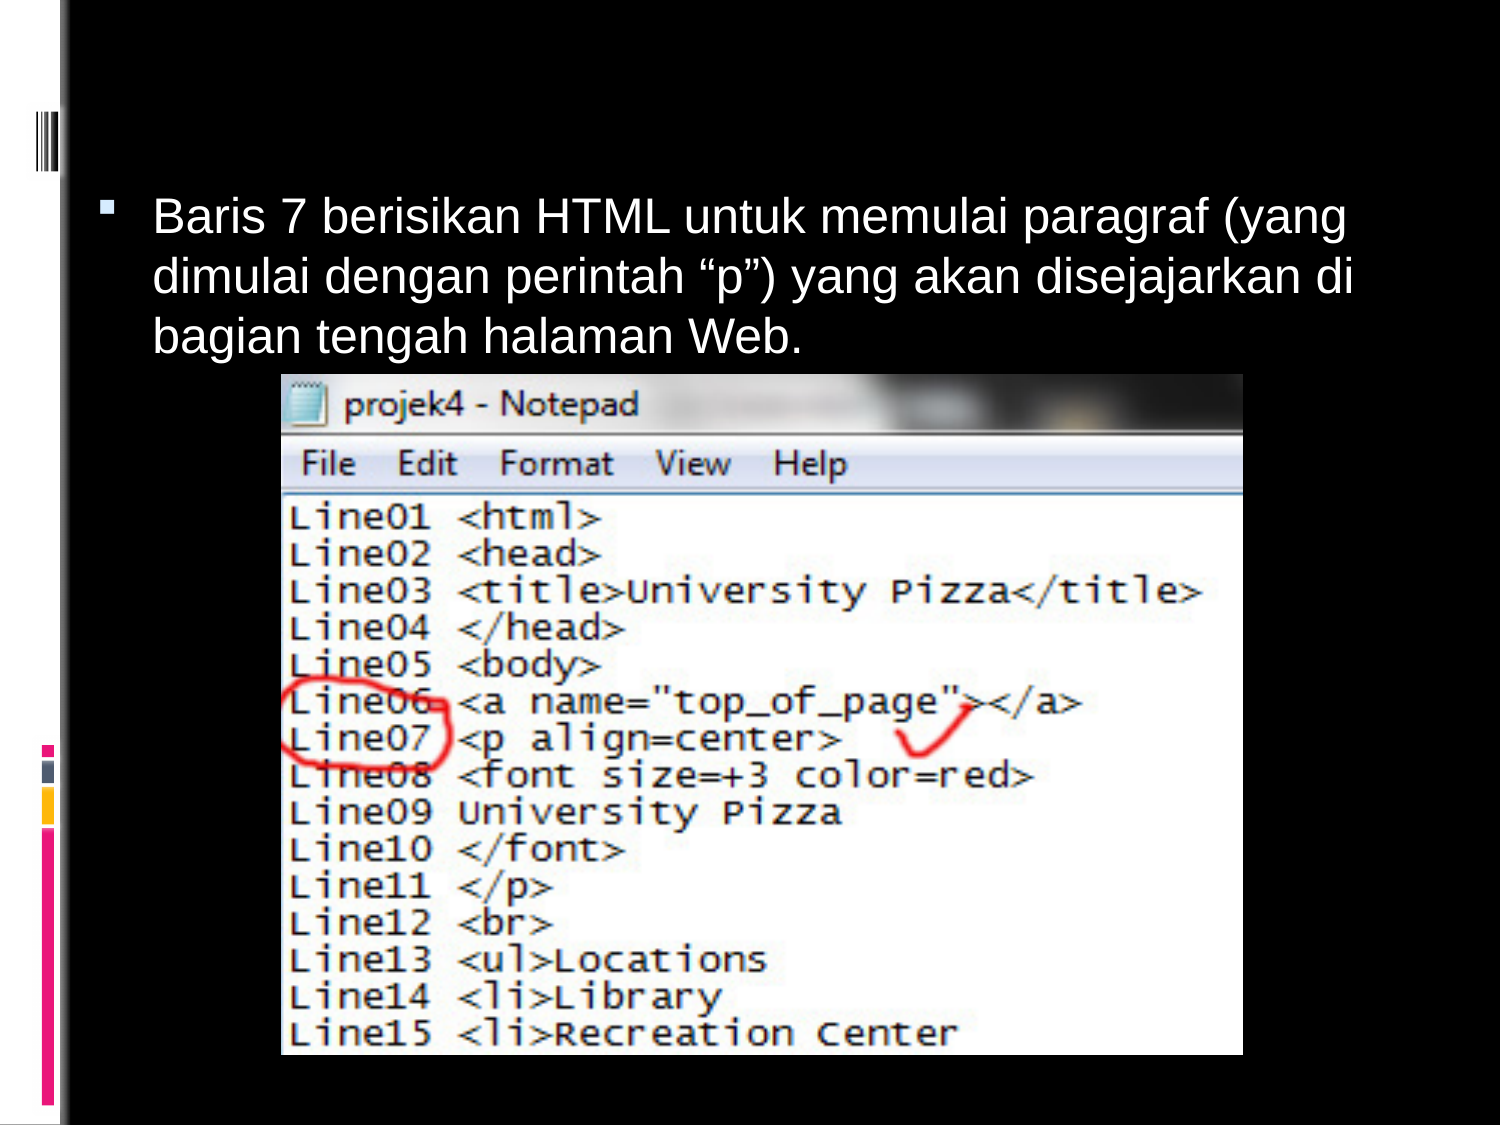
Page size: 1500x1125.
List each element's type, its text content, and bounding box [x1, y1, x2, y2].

list Baris 7 berisikan HTML untuk memulai paragraf (yang dimulai dengan perintah “p”) yang akan disejajarkan di bagian tengah halaman Web. [70, 175, 1421, 896]
picture [280, 374, 1243, 1056]
